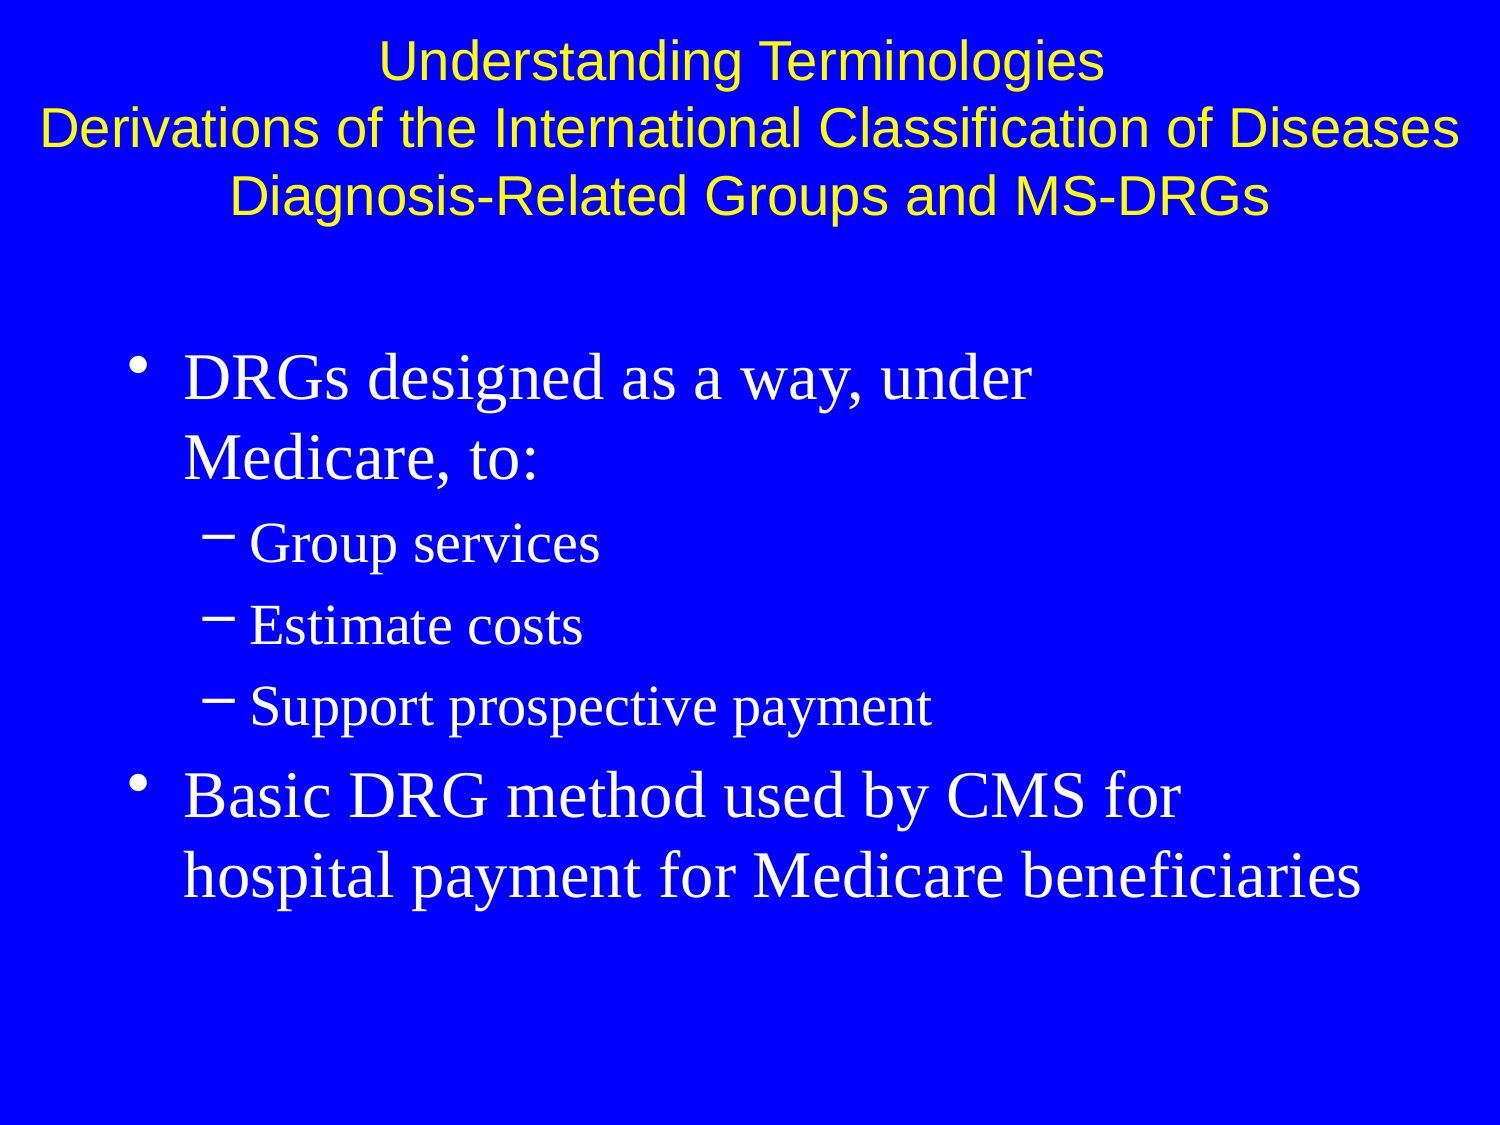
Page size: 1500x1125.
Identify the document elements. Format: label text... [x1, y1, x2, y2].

text_box Understanding Terminologies Derivations of the International Classification of Diseases Diagnosis-Related Groups and MS-DRGs [0, 12, 1500, 238]
list DRGs designed as a way, under Medicare, to: Group services Estimate costs Support prospective payment Basic DRG method used by CMS for hospital payment for Medicare beneficiaries [112, 324, 1388, 1000]
